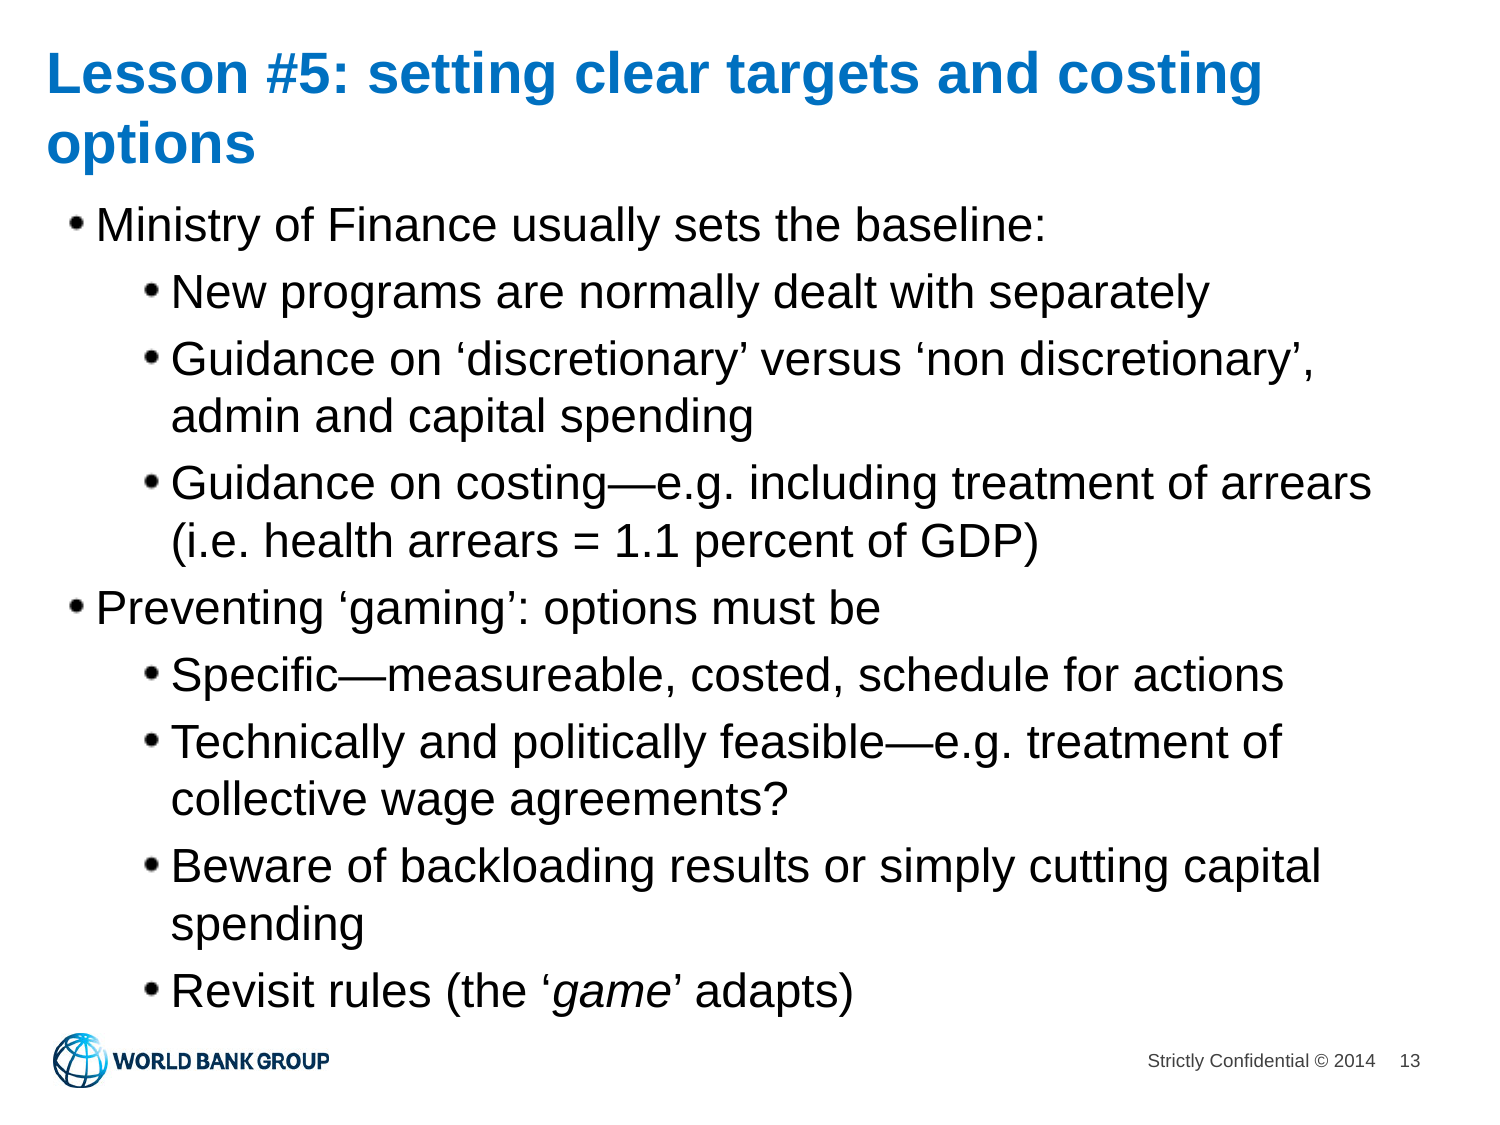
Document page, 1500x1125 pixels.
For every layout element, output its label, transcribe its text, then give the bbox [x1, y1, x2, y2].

picture [141, 339, 167, 373]
picture [77, 1045, 85, 1055]
picture [53, 1033, 329, 1088]
title Lesson #5: setting clear targets and costing options [46, 56, 1430, 157]
slide_number 13 [1399, 1043, 1447, 1079]
picture [66, 588, 92, 622]
picture [141, 846, 167, 881]
picture [69, 1043, 79, 1050]
picture [141, 463, 167, 498]
picture [141, 722, 167, 756]
text_box Ministry of Finance usually sets the baseline: New programs are normally dealt with separately Guidance on ‘discretionary’ versus ‘non discretionary’, admin and capital spending Guidance on costing—e.g. including treatment of arrears (i.e. health arrears = 1.1 percent of GDP) Preventing ‘gaming’: options must be Specific—measureable, costed, schedule for actions Technically and politically feasible—e.g. treatment of collective wage agreements? Beware of backloading results or simply cutting capital spending Revisit rules (the ‘game’ adapts) [51, 185, 1461, 1024]
picture [141, 272, 167, 306]
picture [141, 971, 167, 1005]
picture [66, 205, 92, 239]
picture [141, 655, 167, 689]
